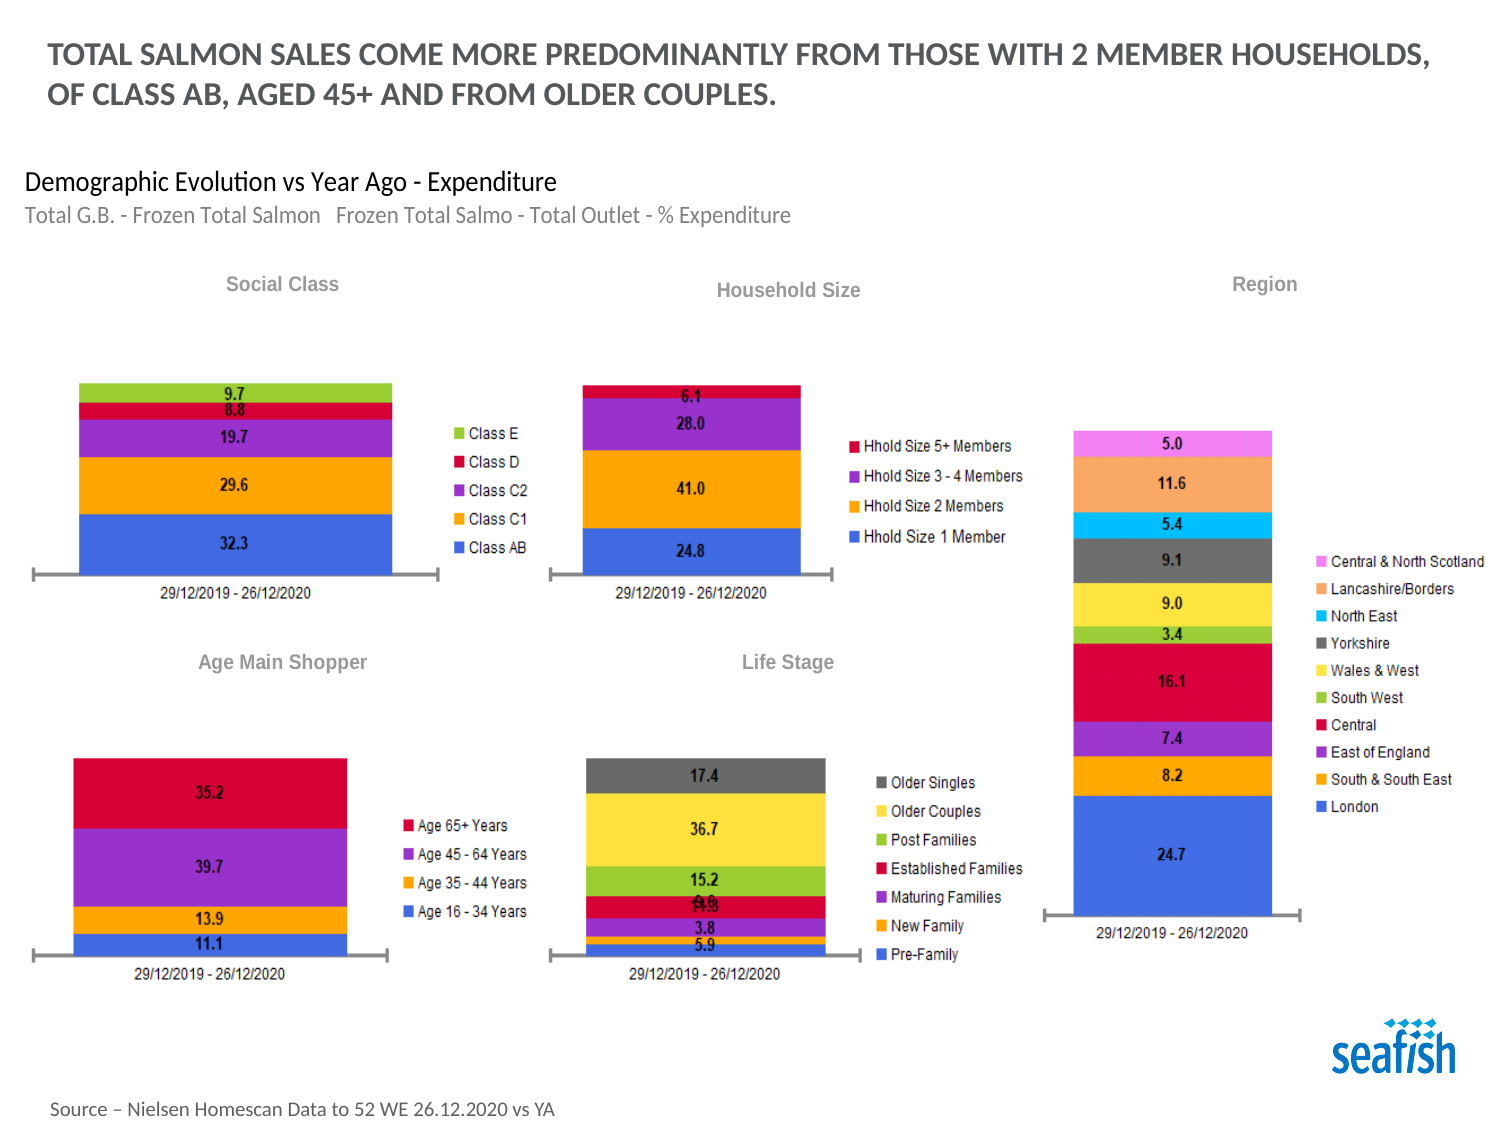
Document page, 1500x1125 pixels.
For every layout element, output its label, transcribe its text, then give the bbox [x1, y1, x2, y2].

picture [1332, 1018, 1455, 1074]
picture [1407, 1018, 1417, 1022]
text_box Source – Nielsen Homescan Data to 52 WE 26.12.2020 vs YA [35, 1087, 1375, 1125]
picture [24, 162, 1499, 1005]
text_box TOTAL SALMON SALES COME MORE PREDOMINANTLY FROM THOSE WITH 2 MEMBER HOUSEHOLDS, OF CLASS AB, AGED 45+ AND FROM OLDER COUPLES. [32, 24, 1448, 120]
